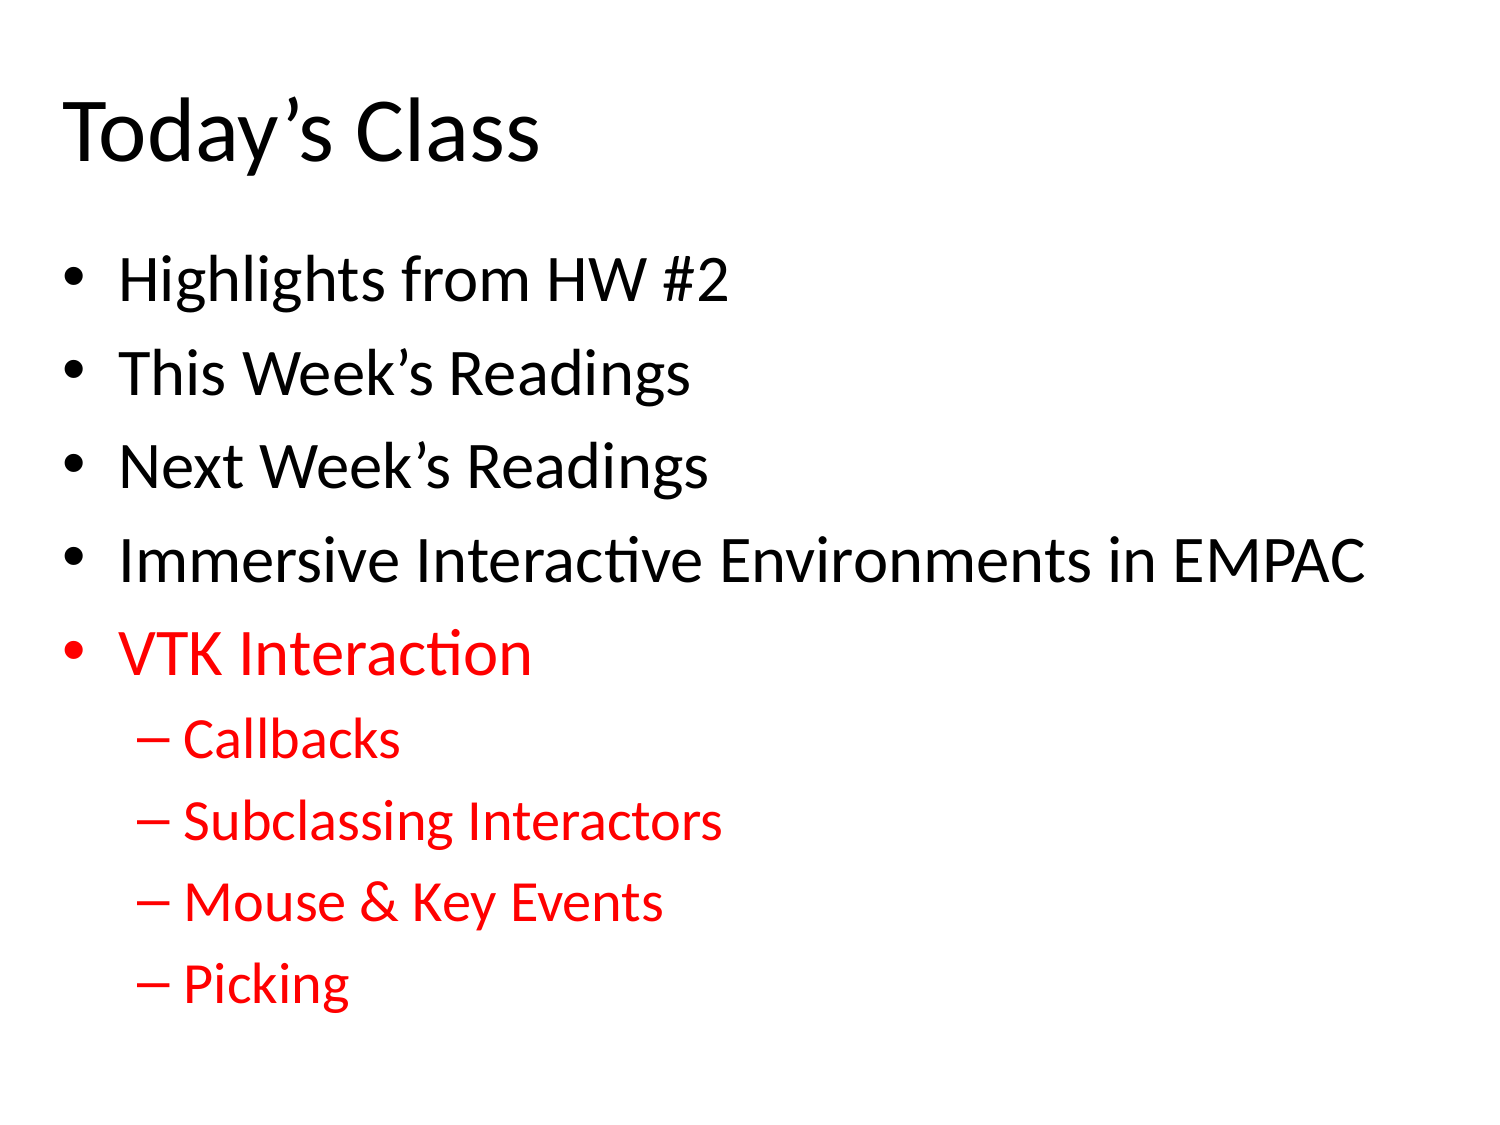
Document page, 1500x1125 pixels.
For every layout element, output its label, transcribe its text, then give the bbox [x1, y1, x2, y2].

title Today’s Class [47, 45, 1472, 205]
list Highlights from HW #2 This Week’s Readings Next Week’s Readings Immersive Interactive Environments in EMPAC VTK Interaction Callbacks Subclassing Interactors Mouse & Key Events Picking [47, 227, 1472, 1098]
